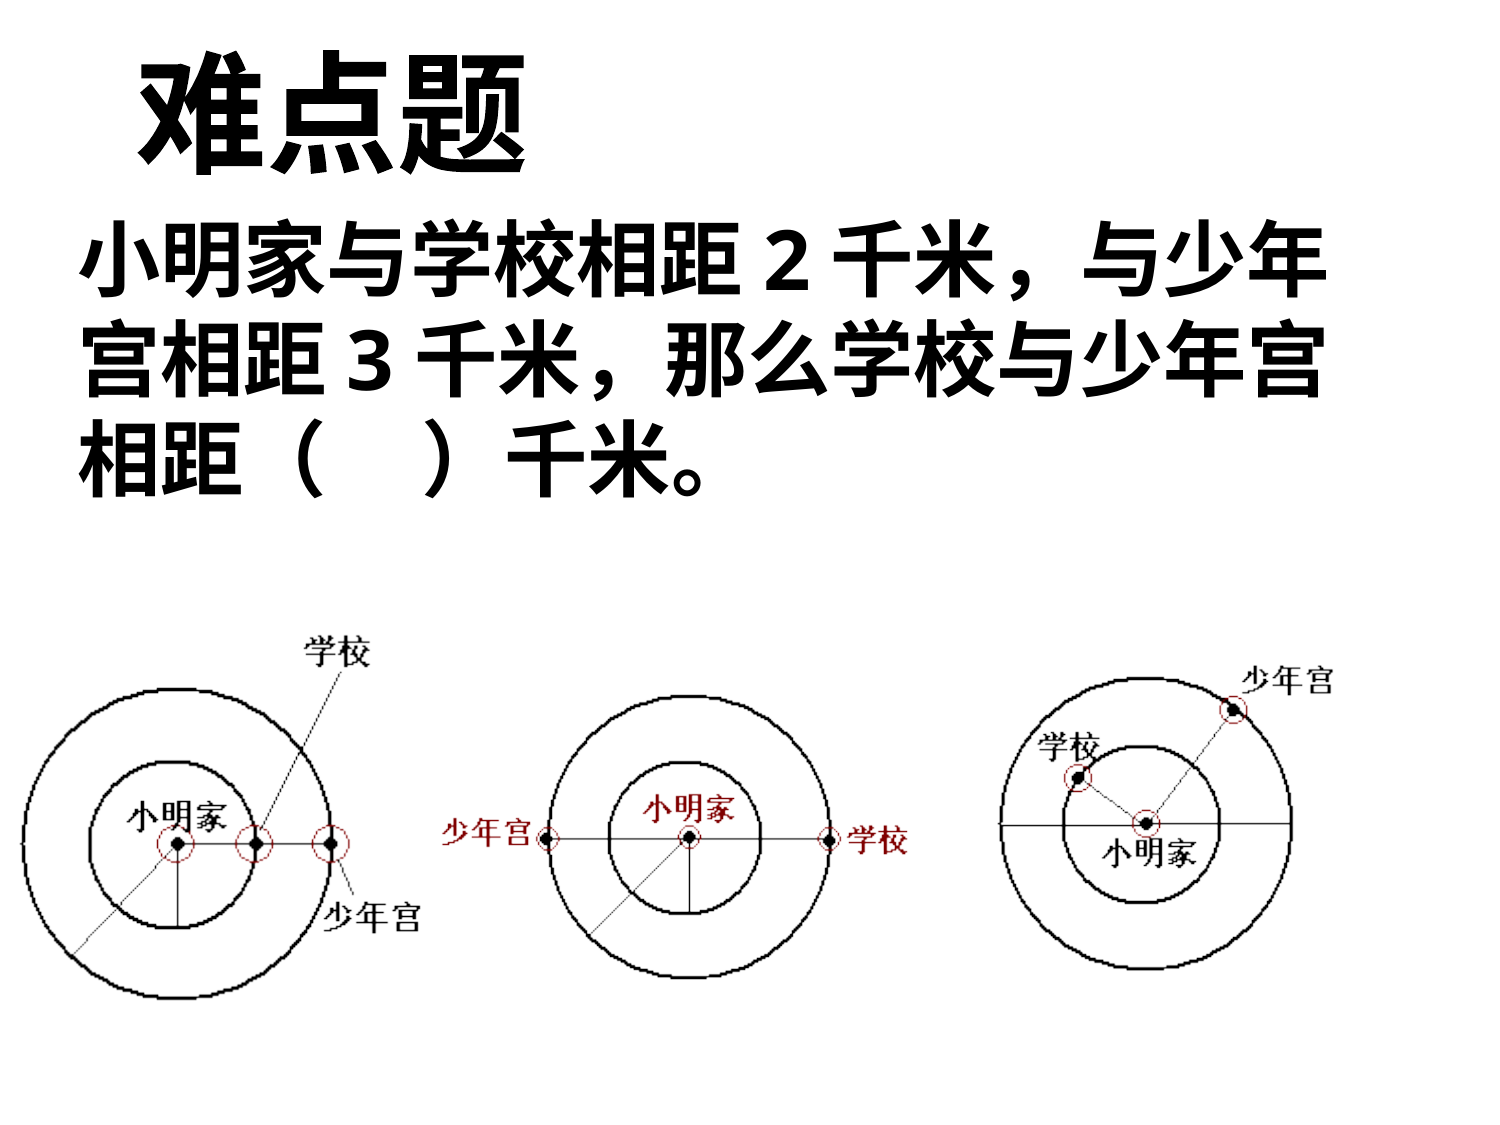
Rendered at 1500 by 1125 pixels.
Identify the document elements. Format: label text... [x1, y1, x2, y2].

picture [4, 567, 1359, 1031]
text_box 小明家与学校相距2千米，与少年宫相距3千米，那么学校与少年宫相距（ ）千米。 [62, 200, 1388, 515]
